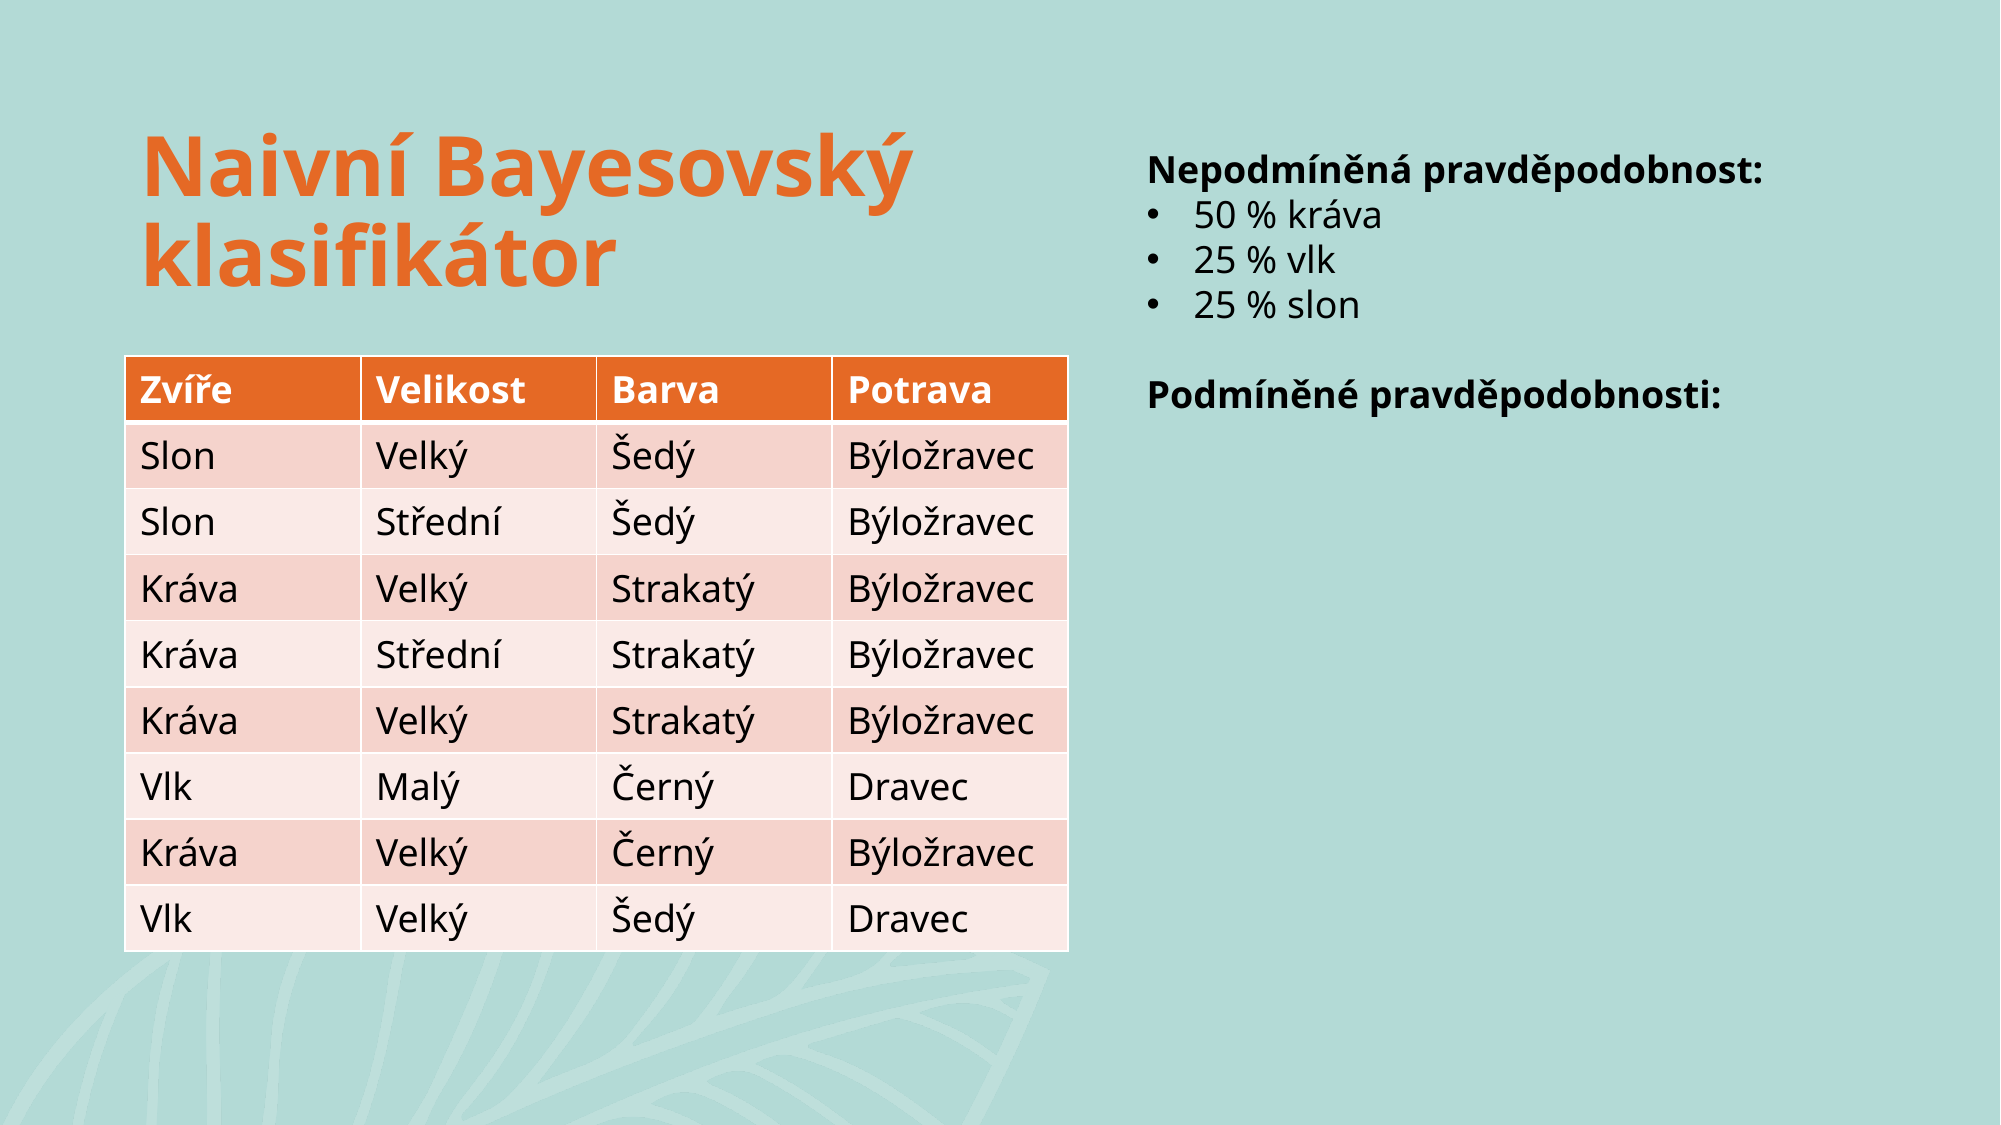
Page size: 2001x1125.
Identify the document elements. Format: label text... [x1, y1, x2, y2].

table_cell Dravec [833, 886, 1067, 950]
table_cell Strakatý [597, 555, 831, 620]
table_cell Slon [126, 489, 360, 554]
table_cell Šedý [597, 425, 831, 488]
table_cell Velký [362, 886, 596, 950]
table_cell Černý [597, 820, 831, 884]
table_cell Šedý [597, 886, 831, 950]
table_cell Býložravec [833, 425, 1067, 488]
table_cell Slon [126, 425, 360, 488]
table_cell Strakatý [597, 688, 831, 752]
table_header Zvíře [126, 357, 360, 420]
picture [0, 832, 1052, 1125]
table_cell Vlk [126, 754, 360, 818]
title Naivní Bayesovský klasifikátor [125, 117, 1034, 313]
table_cell Černý [597, 754, 831, 818]
table_cell Býložravec [833, 621, 1067, 686]
table_cell Kráva [126, 820, 360, 884]
table_cell Střední [362, 489, 596, 554]
table_cell Kráva [126, 688, 360, 752]
table_cell Býložravec [833, 820, 1067, 884]
table_cell Býložravec [833, 555, 1067, 620]
table_cell Býložravec [833, 688, 1067, 752]
table_cell Velký [362, 555, 596, 620]
table_cell Střední [362, 621, 596, 686]
table_header Barva [597, 357, 831, 420]
table_cell Šedý [597, 489, 831, 554]
table_cell Velký [362, 820, 596, 884]
table_cell Dravec [833, 754, 1067, 818]
table_cell Kráva [126, 621, 360, 686]
table_cell Velký [362, 688, 596, 752]
table_header Velikost [362, 357, 596, 420]
table_cell Malý [362, 754, 596, 818]
table_header Potrava [833, 357, 1067, 420]
table_cell Býložravec [833, 489, 1067, 554]
table_cell Kráva [126, 555, 360, 620]
table_cell Velký [362, 425, 596, 488]
text_box Nepodmíněná pravděpodobnost: 50 % kráva 25 % vlk 25 % slon Podmíněné pravděpodobnosti: [1131, 138, 1849, 649]
table_cell Strakatý [597, 621, 831, 686]
table_cell Vlk [126, 886, 360, 950]
